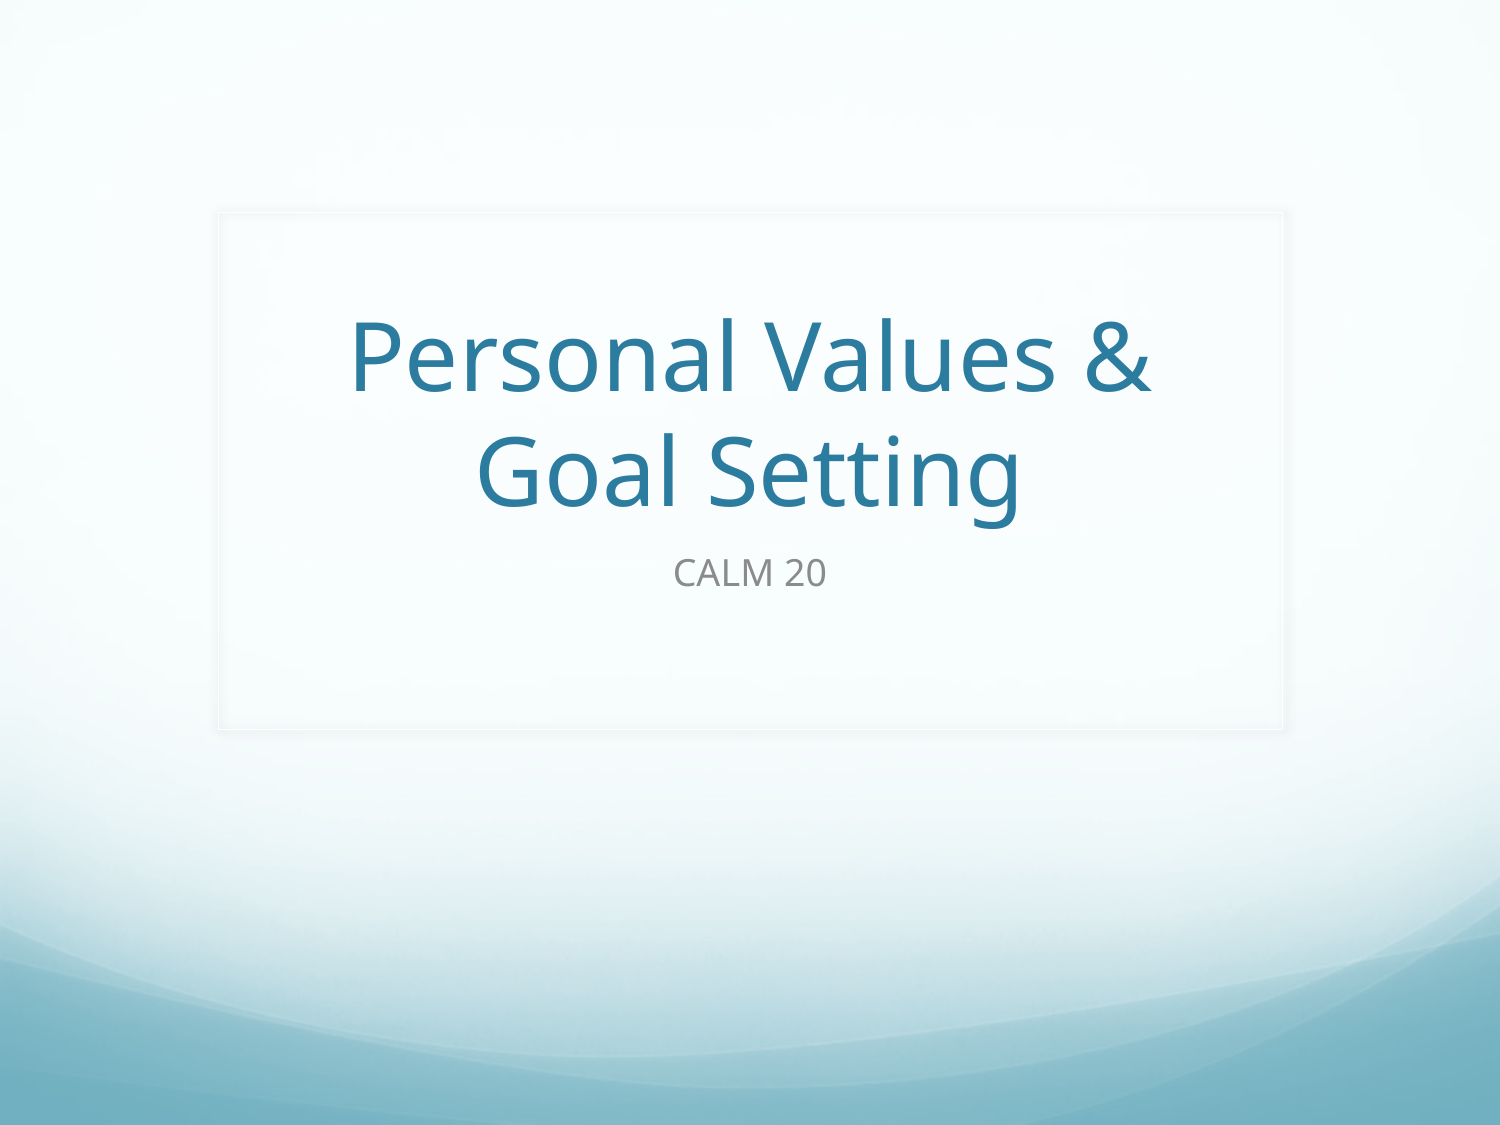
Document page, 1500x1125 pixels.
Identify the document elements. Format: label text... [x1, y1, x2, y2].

subtitle CALM 20 [217, 541, 1283, 692]
title Personal Values & Goal Setting [217, 249, 1283, 533]
